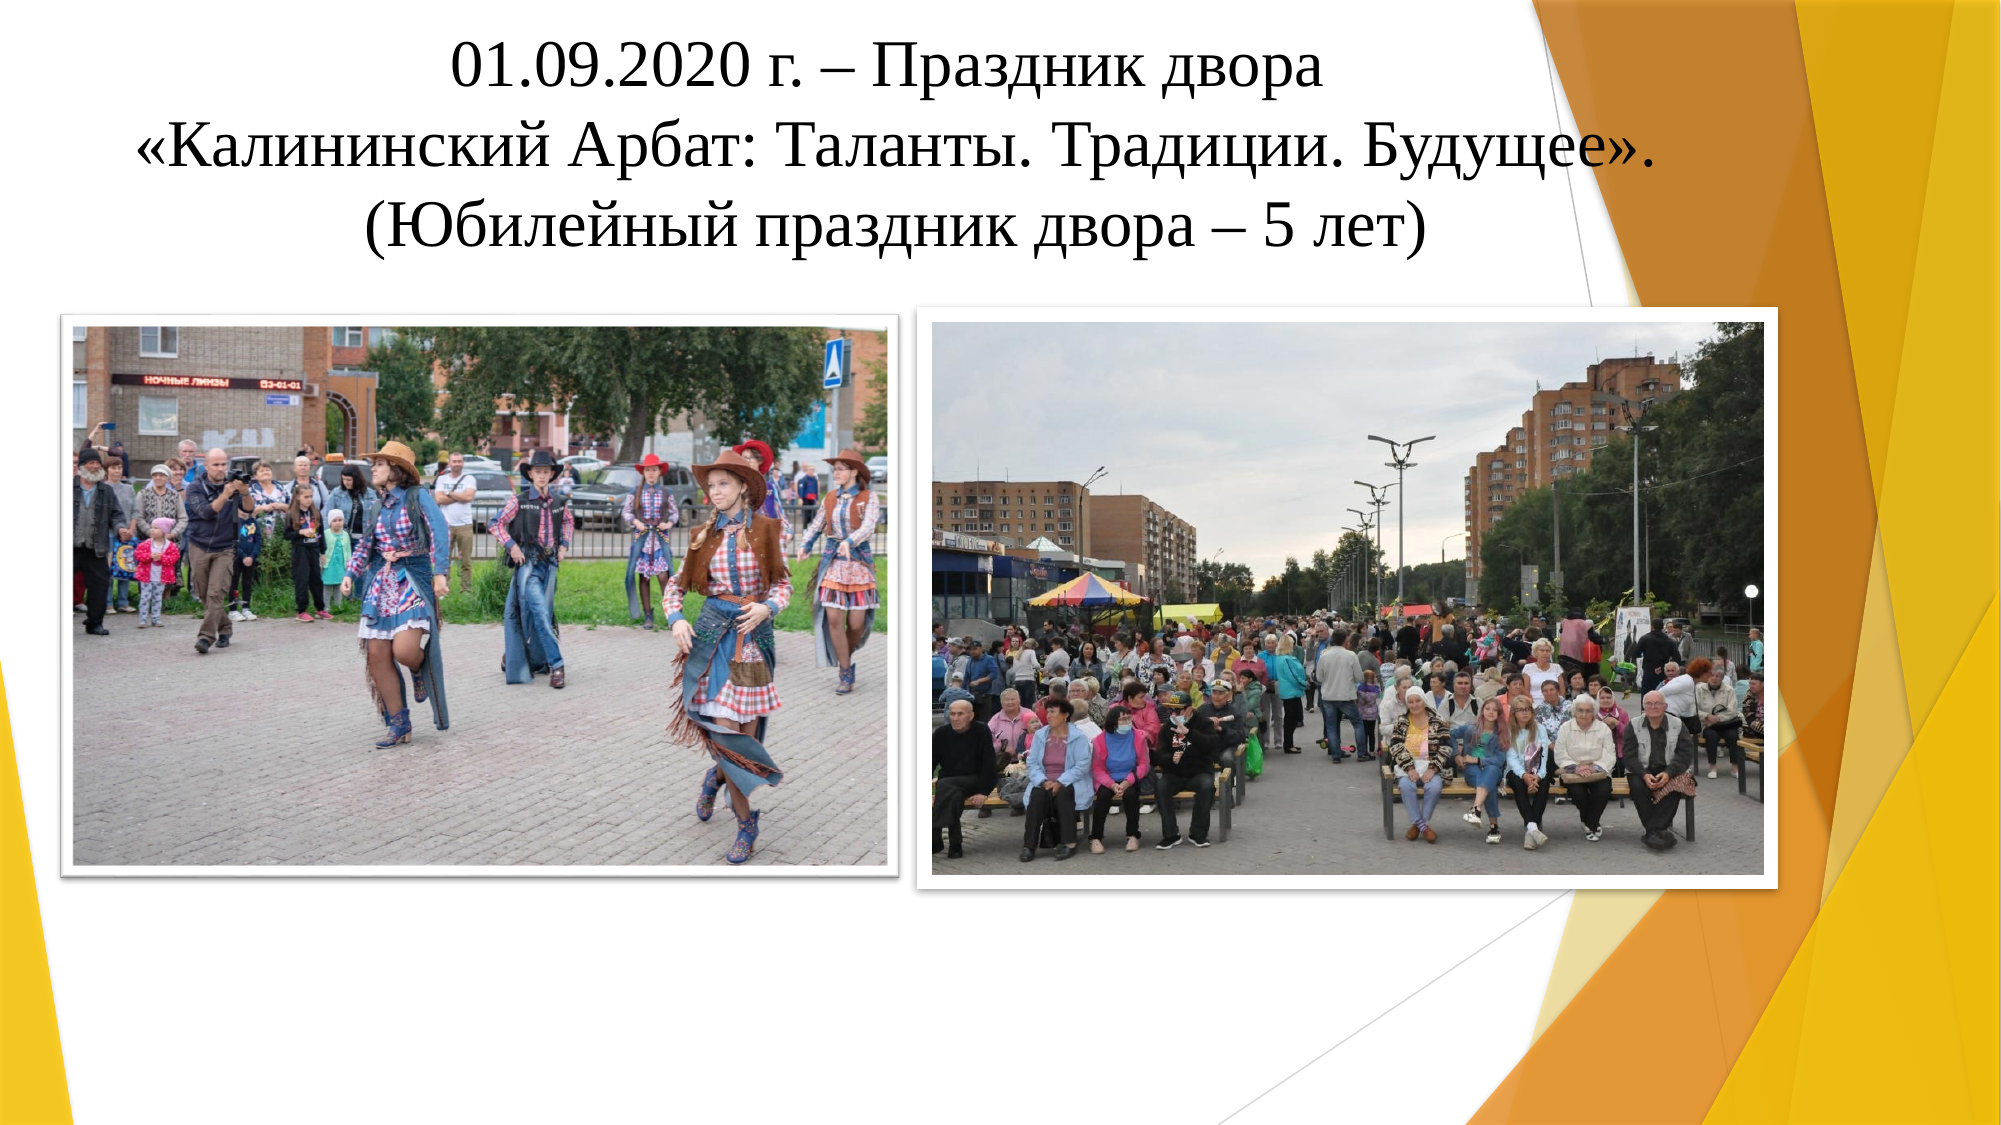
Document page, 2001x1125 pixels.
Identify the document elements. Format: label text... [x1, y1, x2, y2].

picture [50, 307, 908, 890]
title 01.09.2020 г. – Праздник двора «Калининский Арбат: Таланты. Традиции. Будущее». (Юбилейный праздник двора – 5 лет) [62, 12, 1731, 256]
picture [930, 321, 1765, 876]
